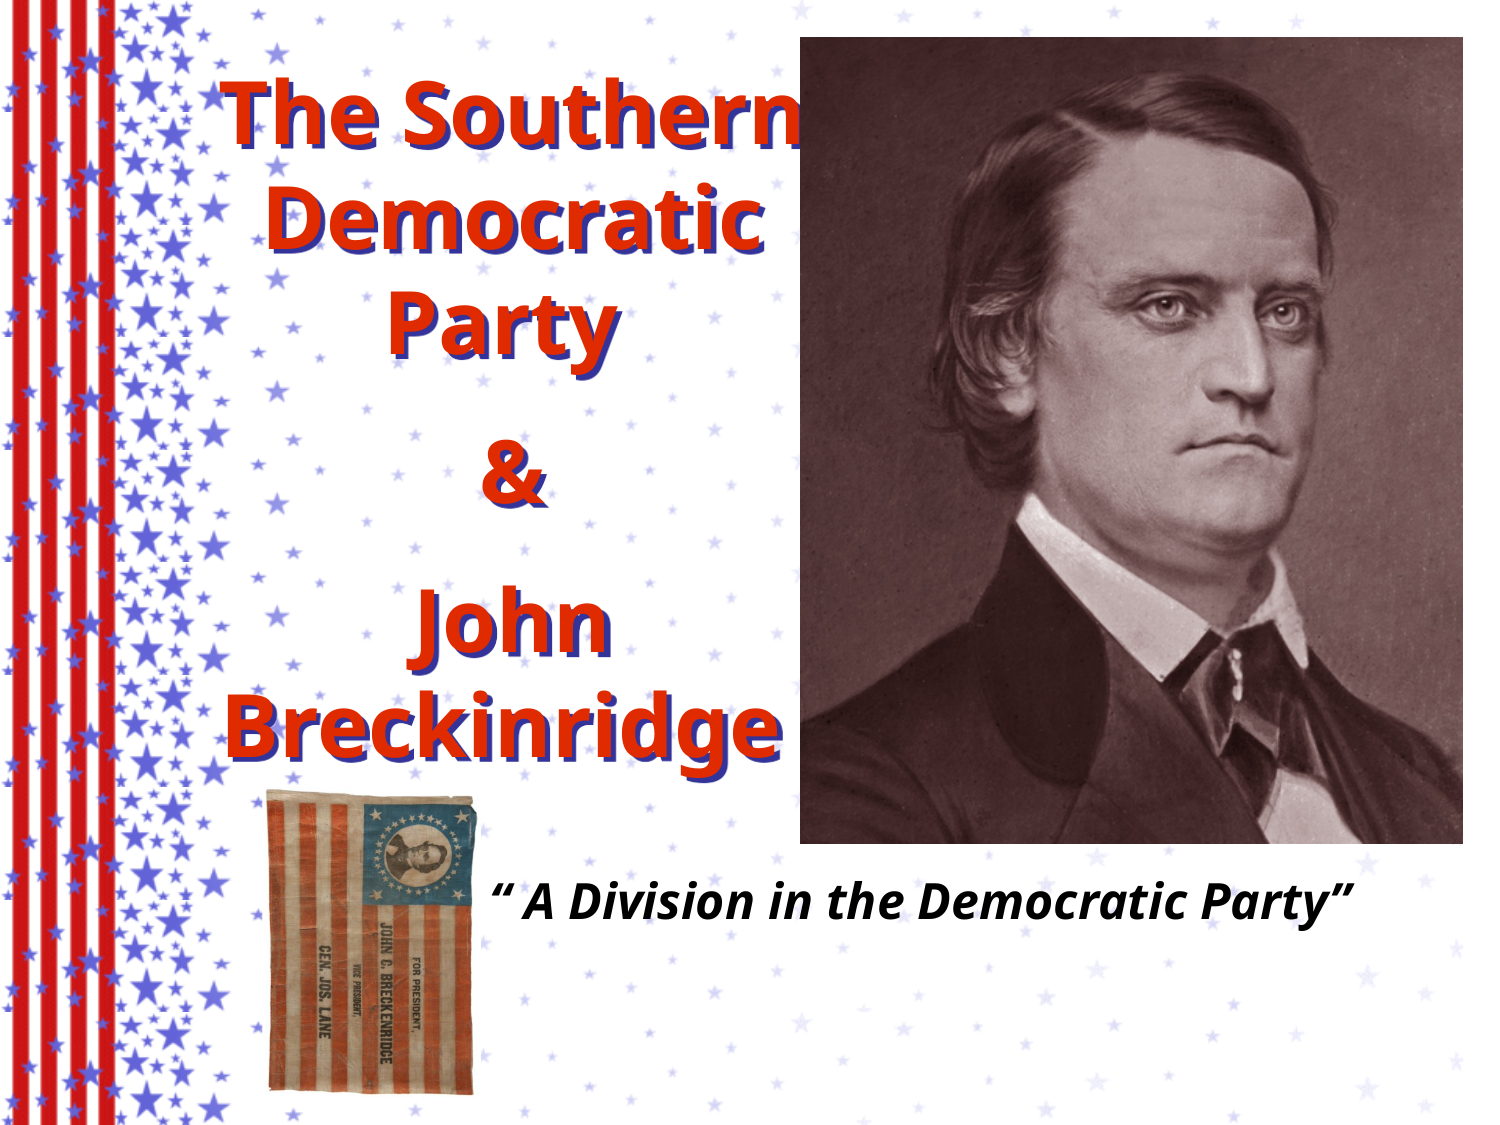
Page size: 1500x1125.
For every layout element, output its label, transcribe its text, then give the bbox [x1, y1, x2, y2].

text_box “ A Division in the Democratic Party” [531, 862, 1500, 938]
picture [0, 0, 1500, 1125]
text_box The Southern Democratic Party & John Breckinridge [200, 49, 825, 888]
